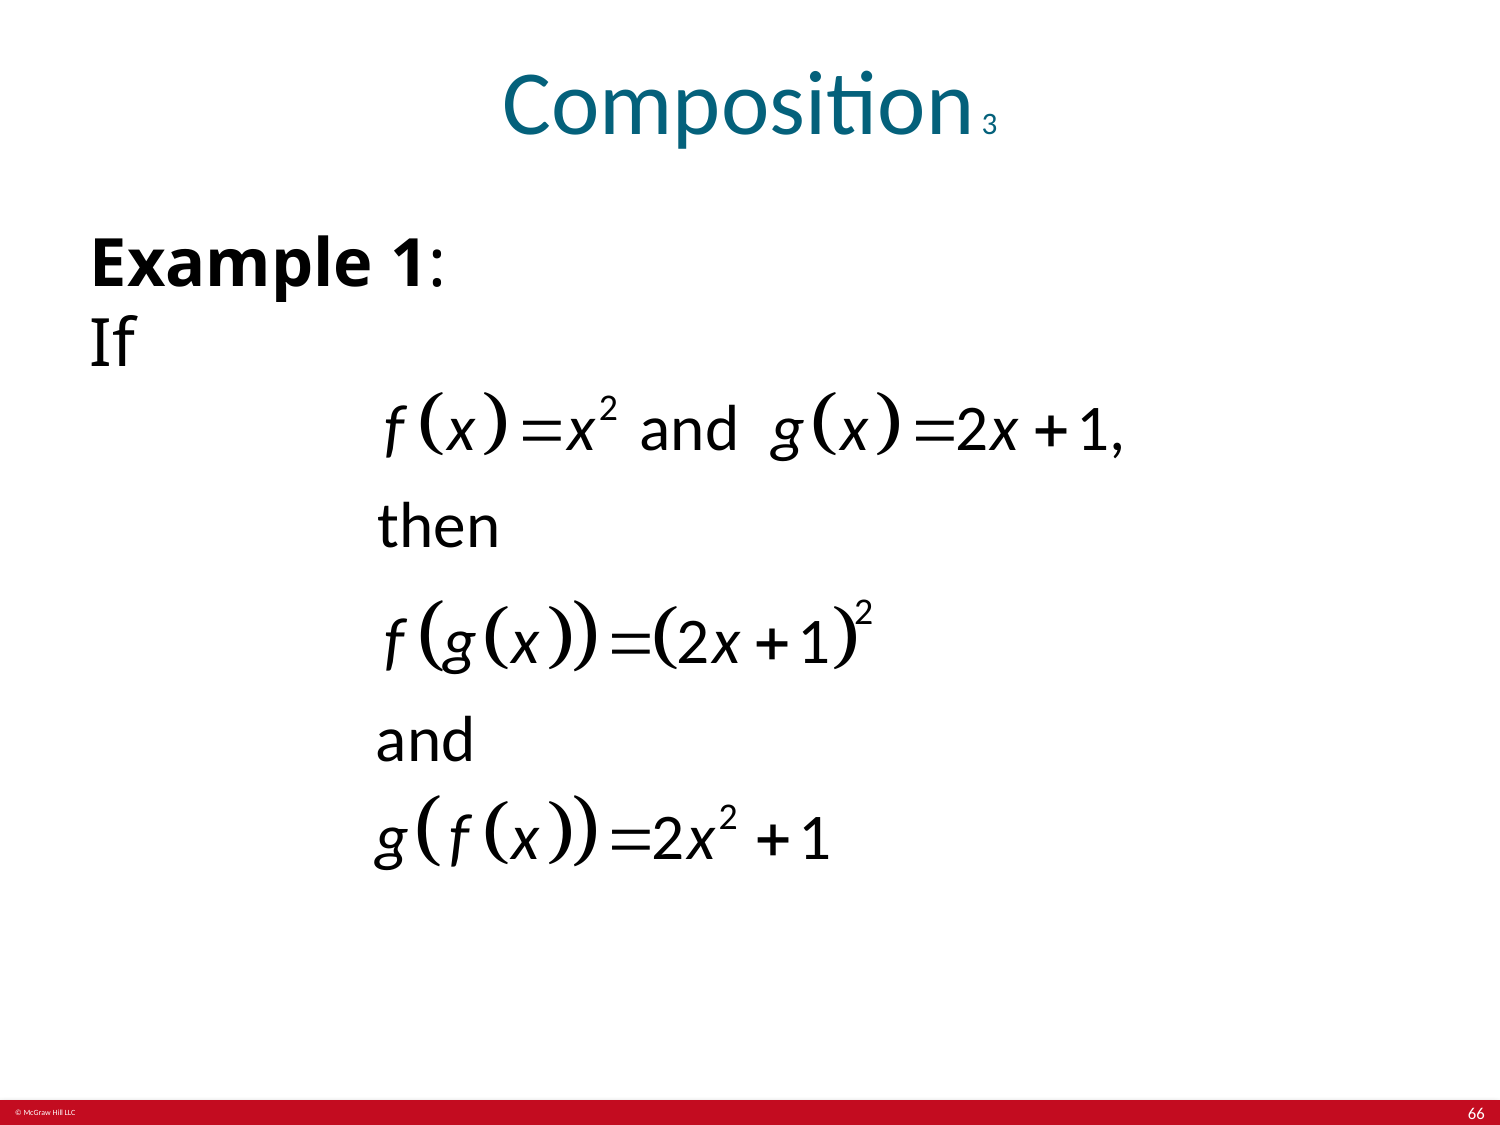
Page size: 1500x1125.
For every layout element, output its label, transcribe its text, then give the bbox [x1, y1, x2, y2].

title Composition 3 [0, 0, 1500, 195]
text_box 66 [1424, 1099, 1500, 1125]
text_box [367, 377, 1135, 901]
list Example 1: If [75, 212, 463, 300]
